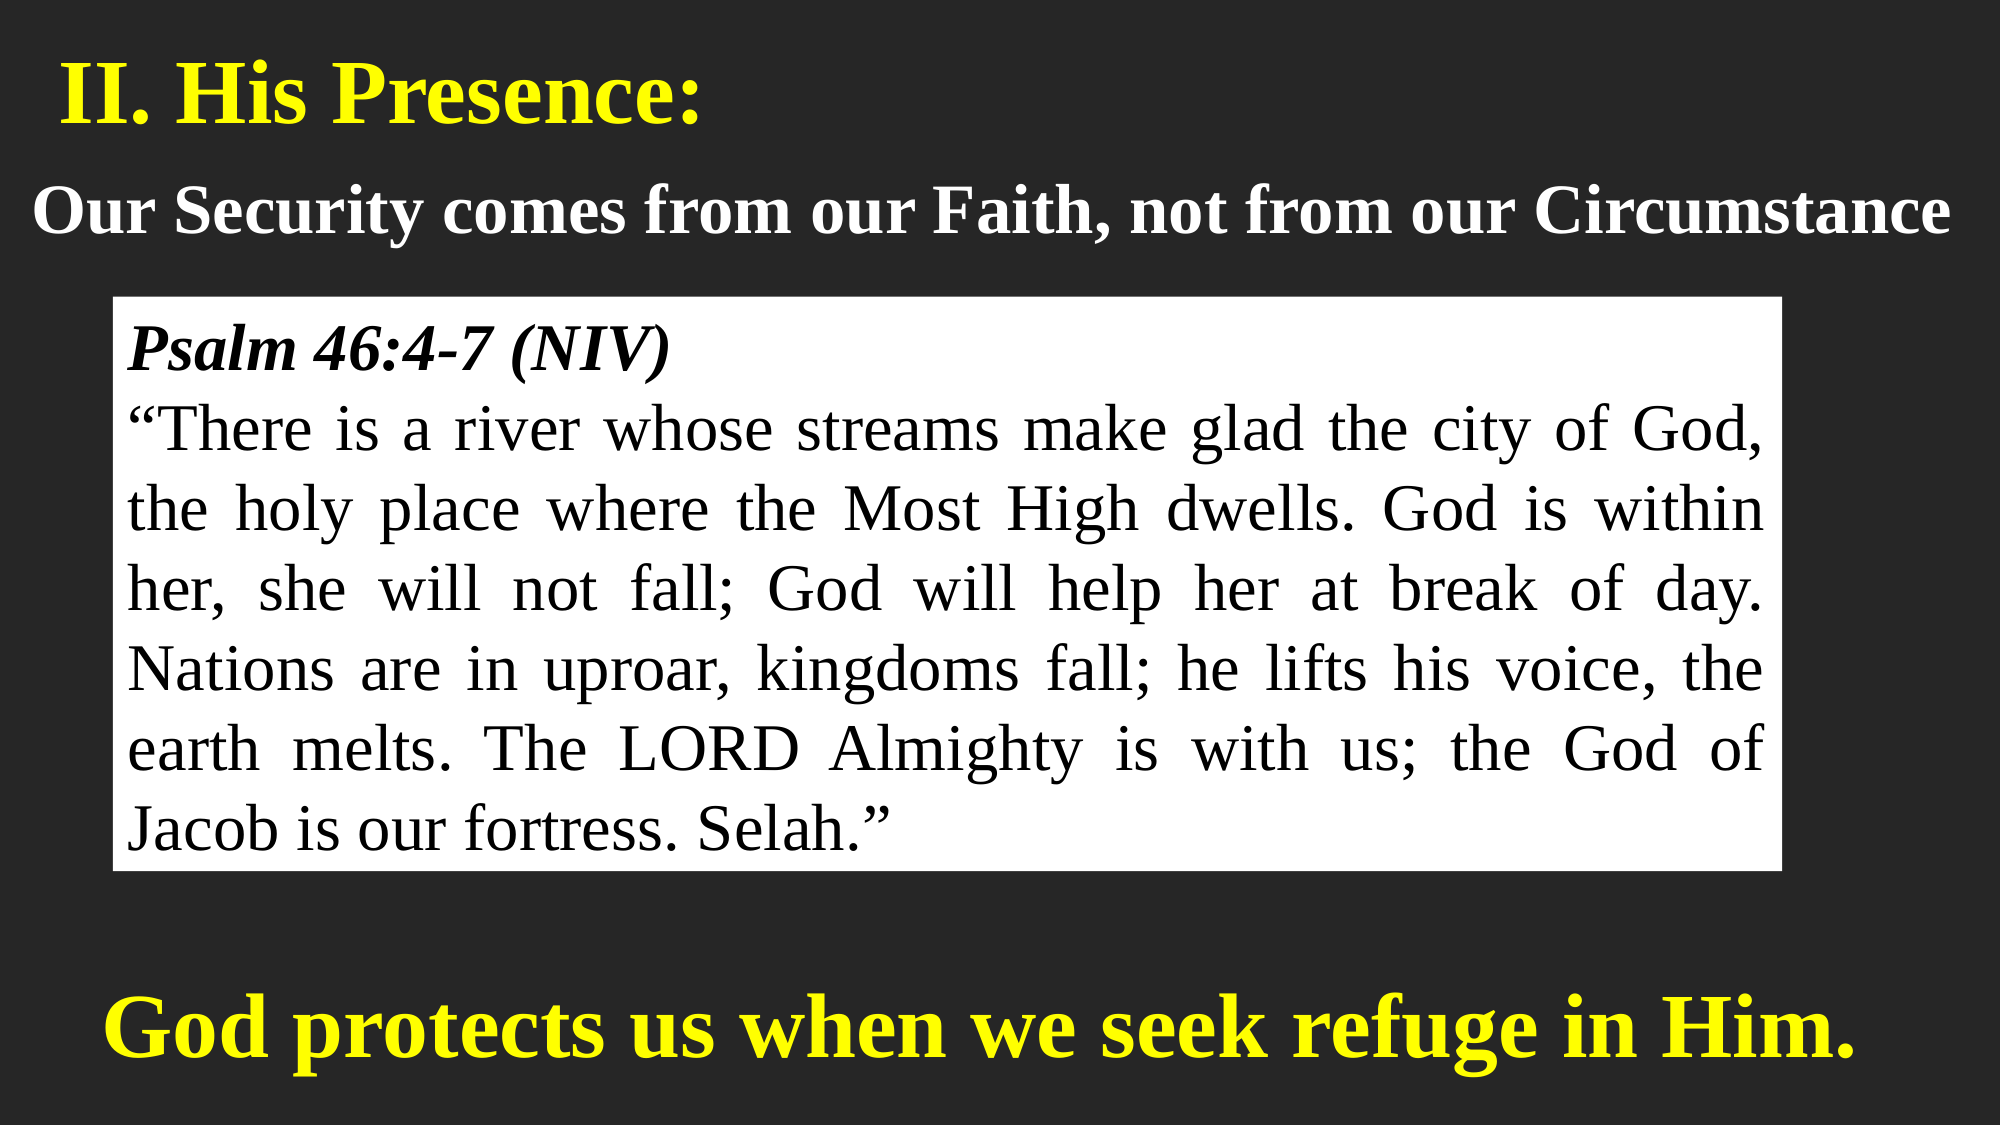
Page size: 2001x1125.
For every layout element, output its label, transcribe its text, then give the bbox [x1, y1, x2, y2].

text_box Our Security comes from our Faith, not from our Circumstance [0, 151, 2000, 256]
text_box II. His Presence: [43, 24, 837, 150]
text_box God protects us when we seek refuge in Him. [86, 958, 1892, 1084]
text_box Psalm 46:4-7 (NIV) “There is a river whose streams make glad the city of God, the holy place where the Most High dwells. God is within her, she will not fall; God will help her at break of day. Nations are in uproar, kingdoms fall; he lifts his voice, the earth melts. The LORD Almighty is with us; the God of Jacob is our fortress. Selah.” [112, 296, 1783, 872]
